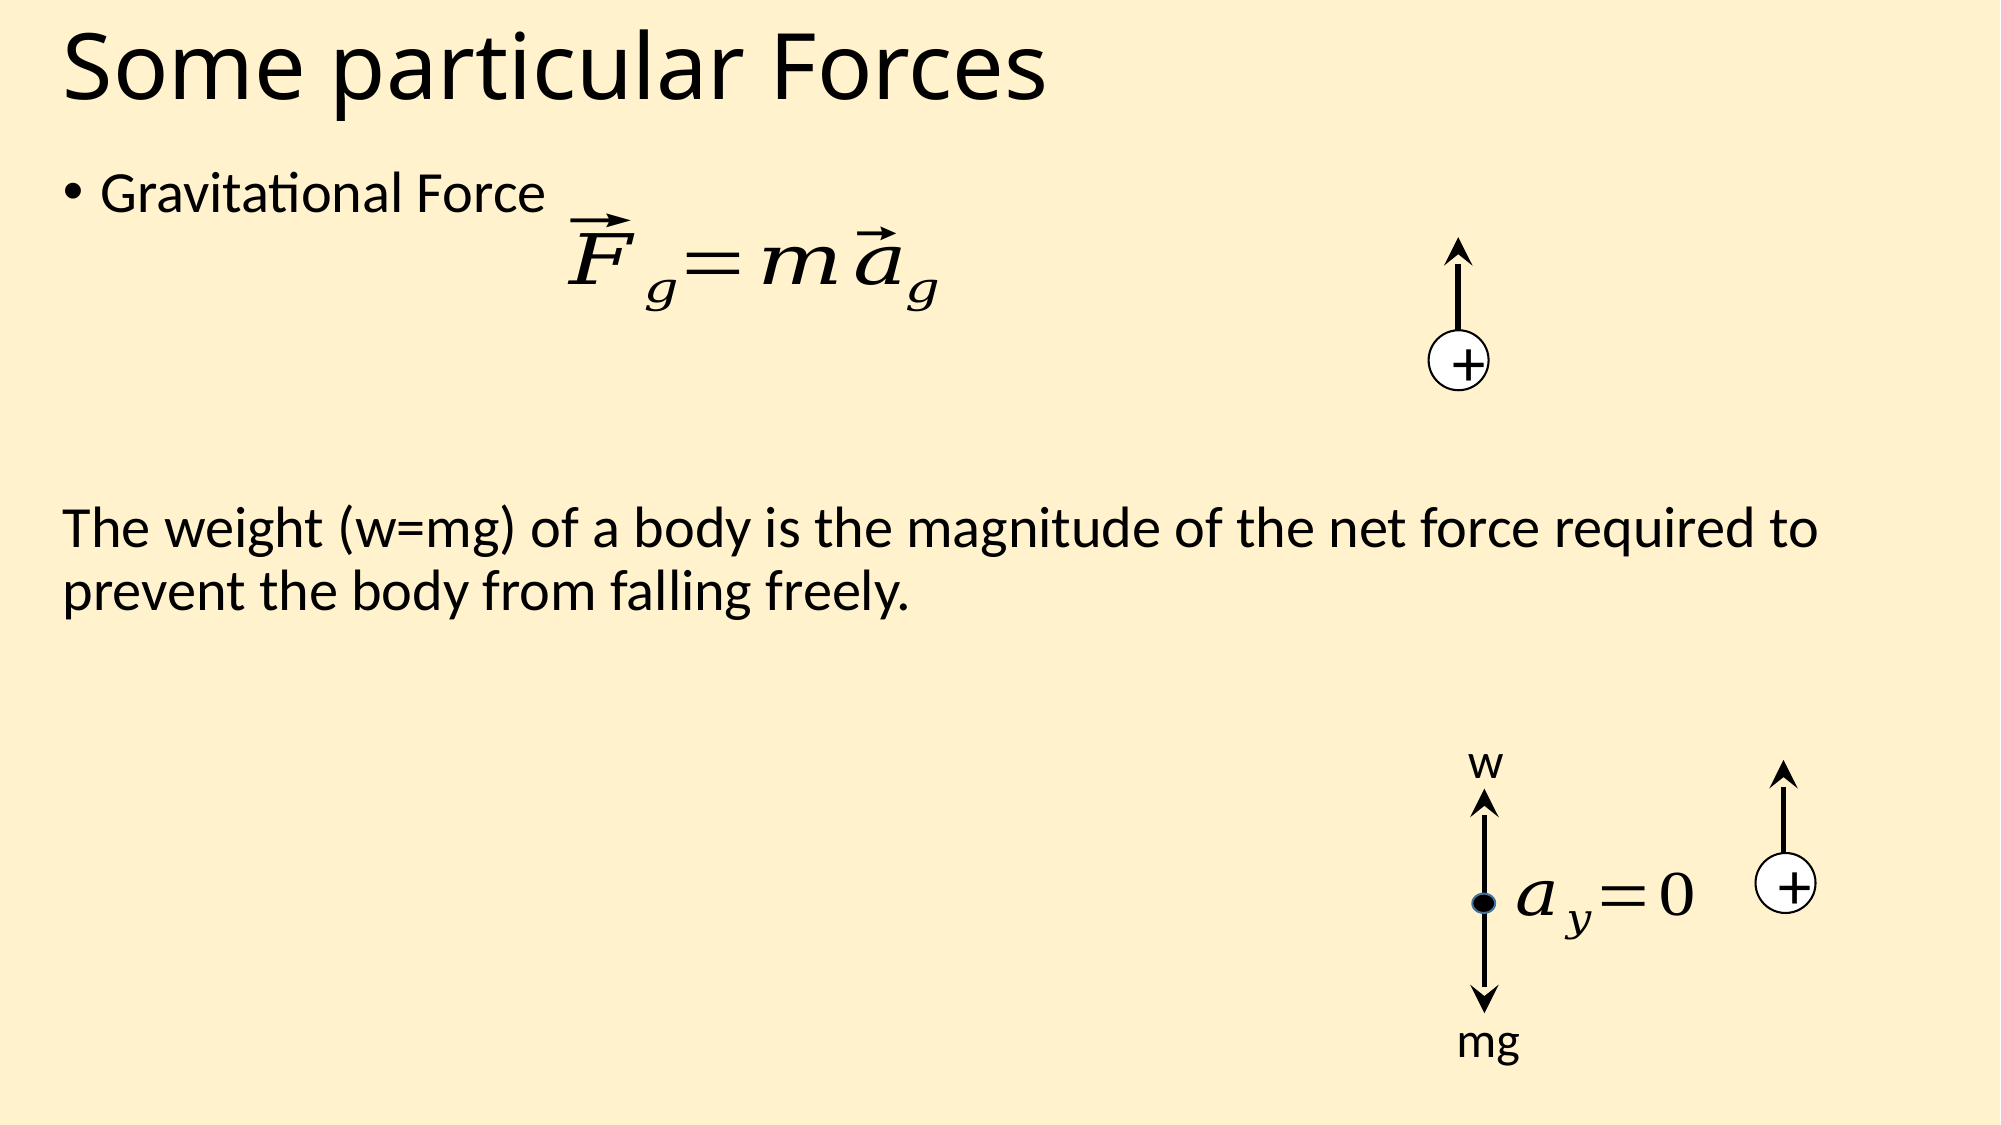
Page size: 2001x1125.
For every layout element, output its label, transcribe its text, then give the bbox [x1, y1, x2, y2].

text_box + [1754, 851, 1817, 915]
text_box mg [1441, 1000, 1568, 1075]
text_box w [1453, 720, 1537, 796]
text_box [1471, 892, 1497, 915]
text_box + [1427, 329, 1490, 392]
title Some particular Forces [48, 1, 1773, 139]
